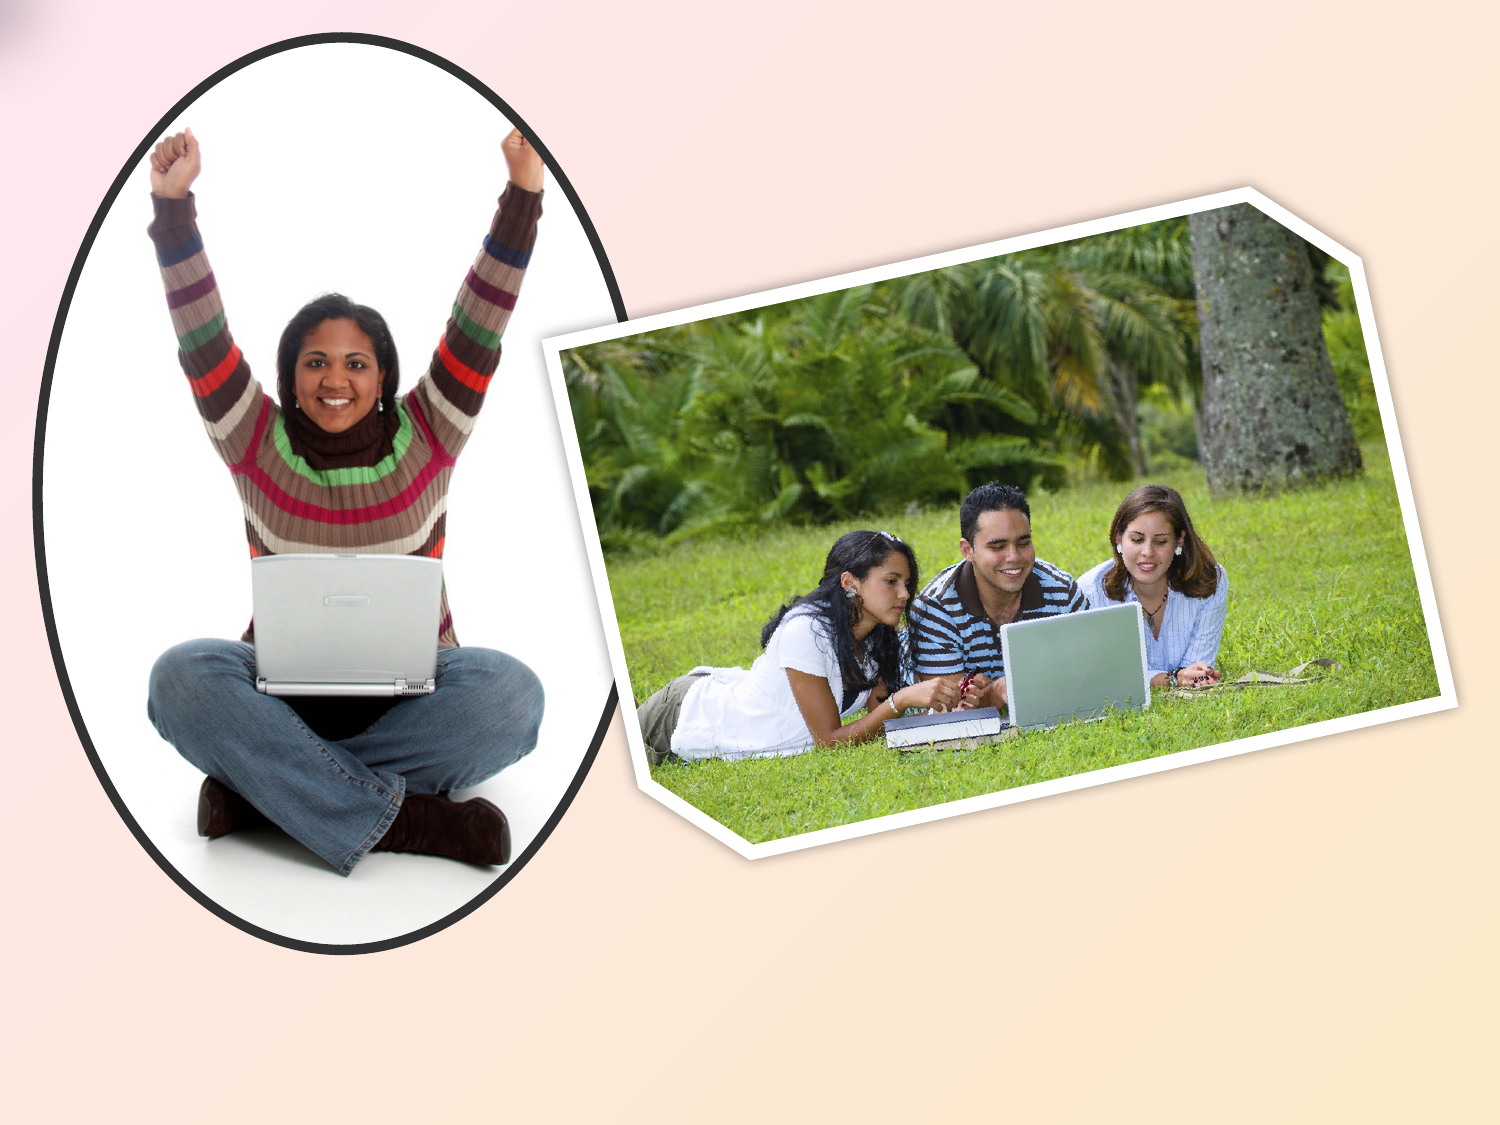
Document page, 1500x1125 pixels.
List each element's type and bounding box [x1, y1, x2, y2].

picture [37, 37, 1437, 951]
